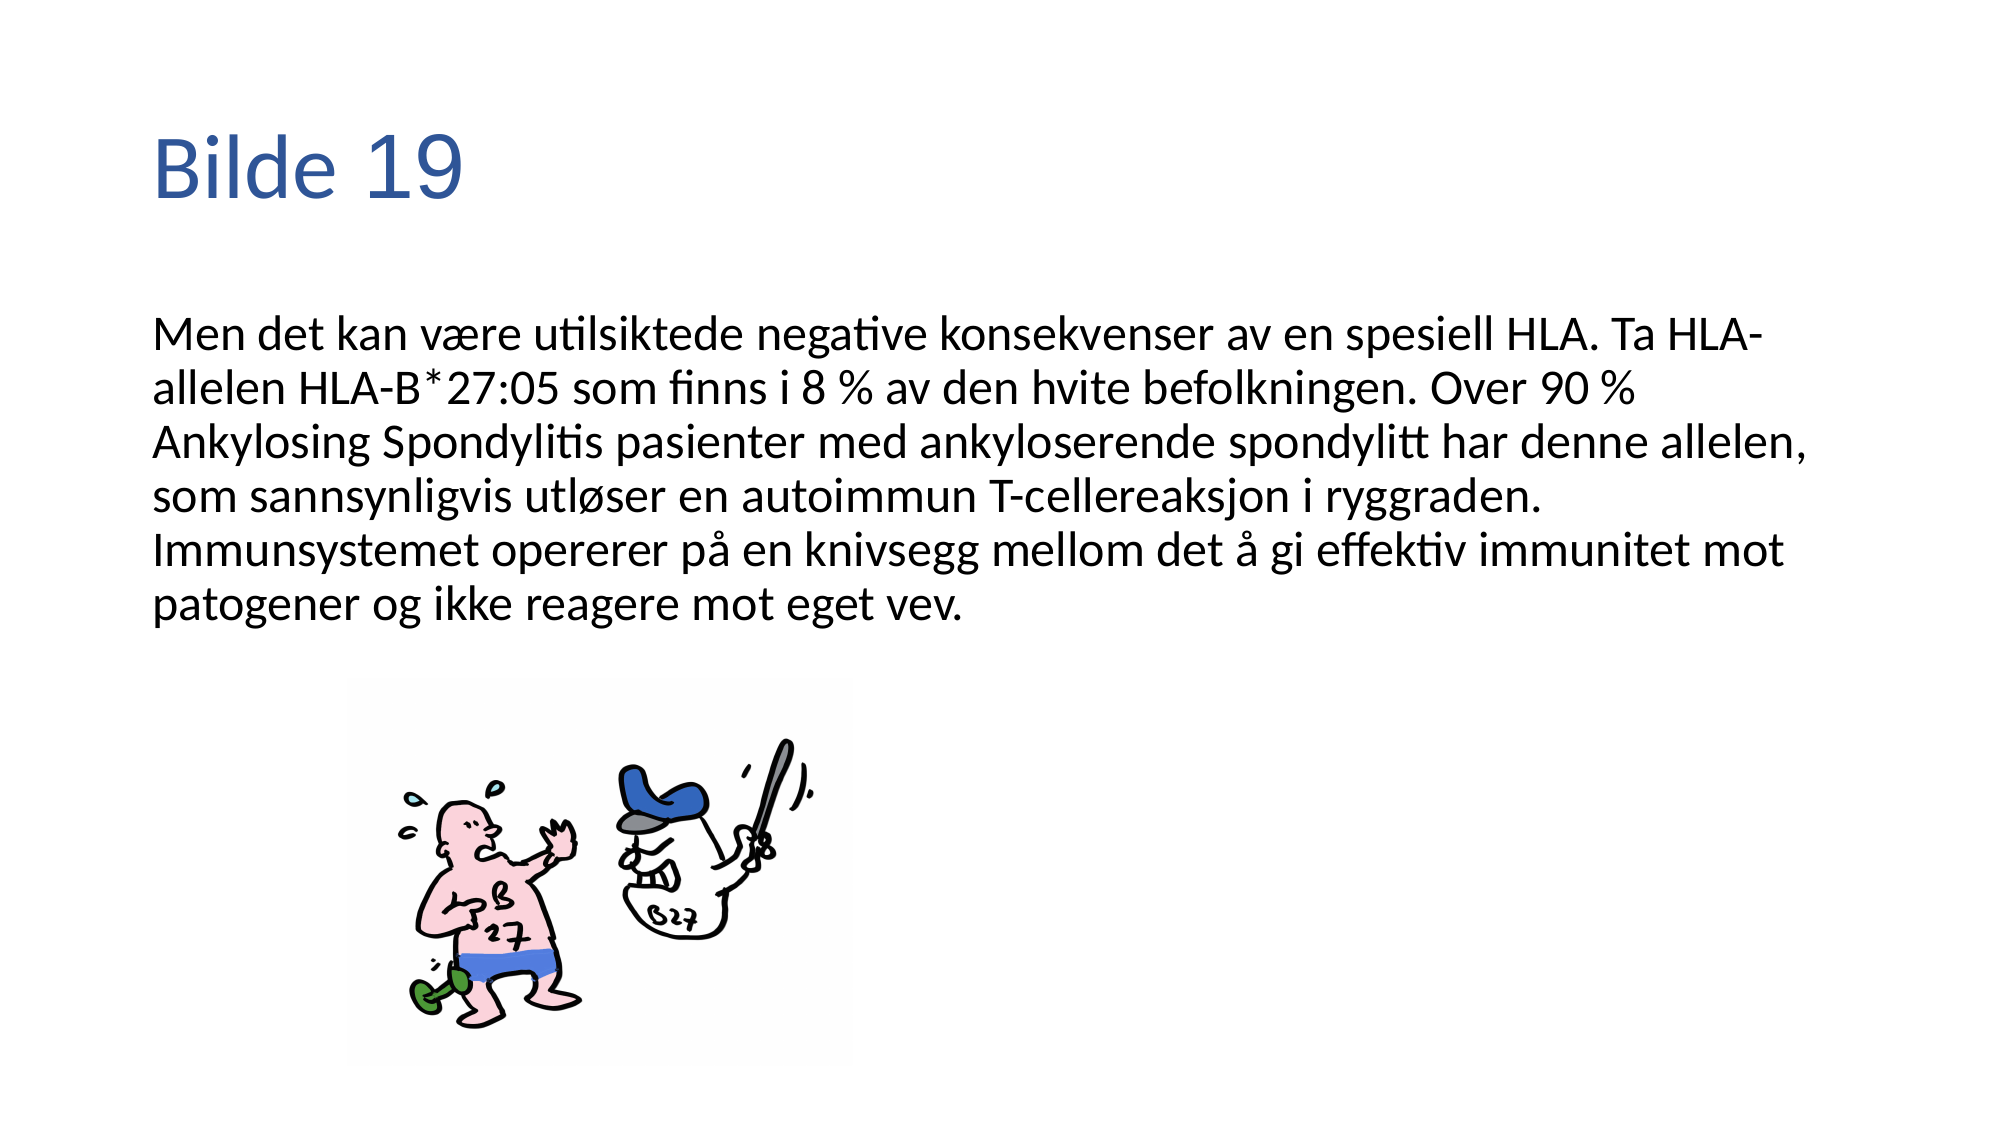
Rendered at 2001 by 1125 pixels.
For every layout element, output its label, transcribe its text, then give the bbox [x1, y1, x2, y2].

picture [346, 677, 853, 1066]
list Men det kan være utilsiktede negative konsekvenser av en spesiell HLA. Ta HLA-allelen HLA-B*27:05 som finns i 8 % av den hvite befolkningen. Over 90 % Ankylosing Spondylitis pasienter med ankyloserende spondylitt har denne allelen, som sannsynligvis utløser en autoimmun T-cellereaksjon i ryggraden. Immunsystemet opererer på en knivsegg mellom det å gi effektiv immunitet mot patogener og ikke reagere mot eget vev. [137, 299, 1863, 1014]
title Bilde 19 [137, 59, 1863, 278]
